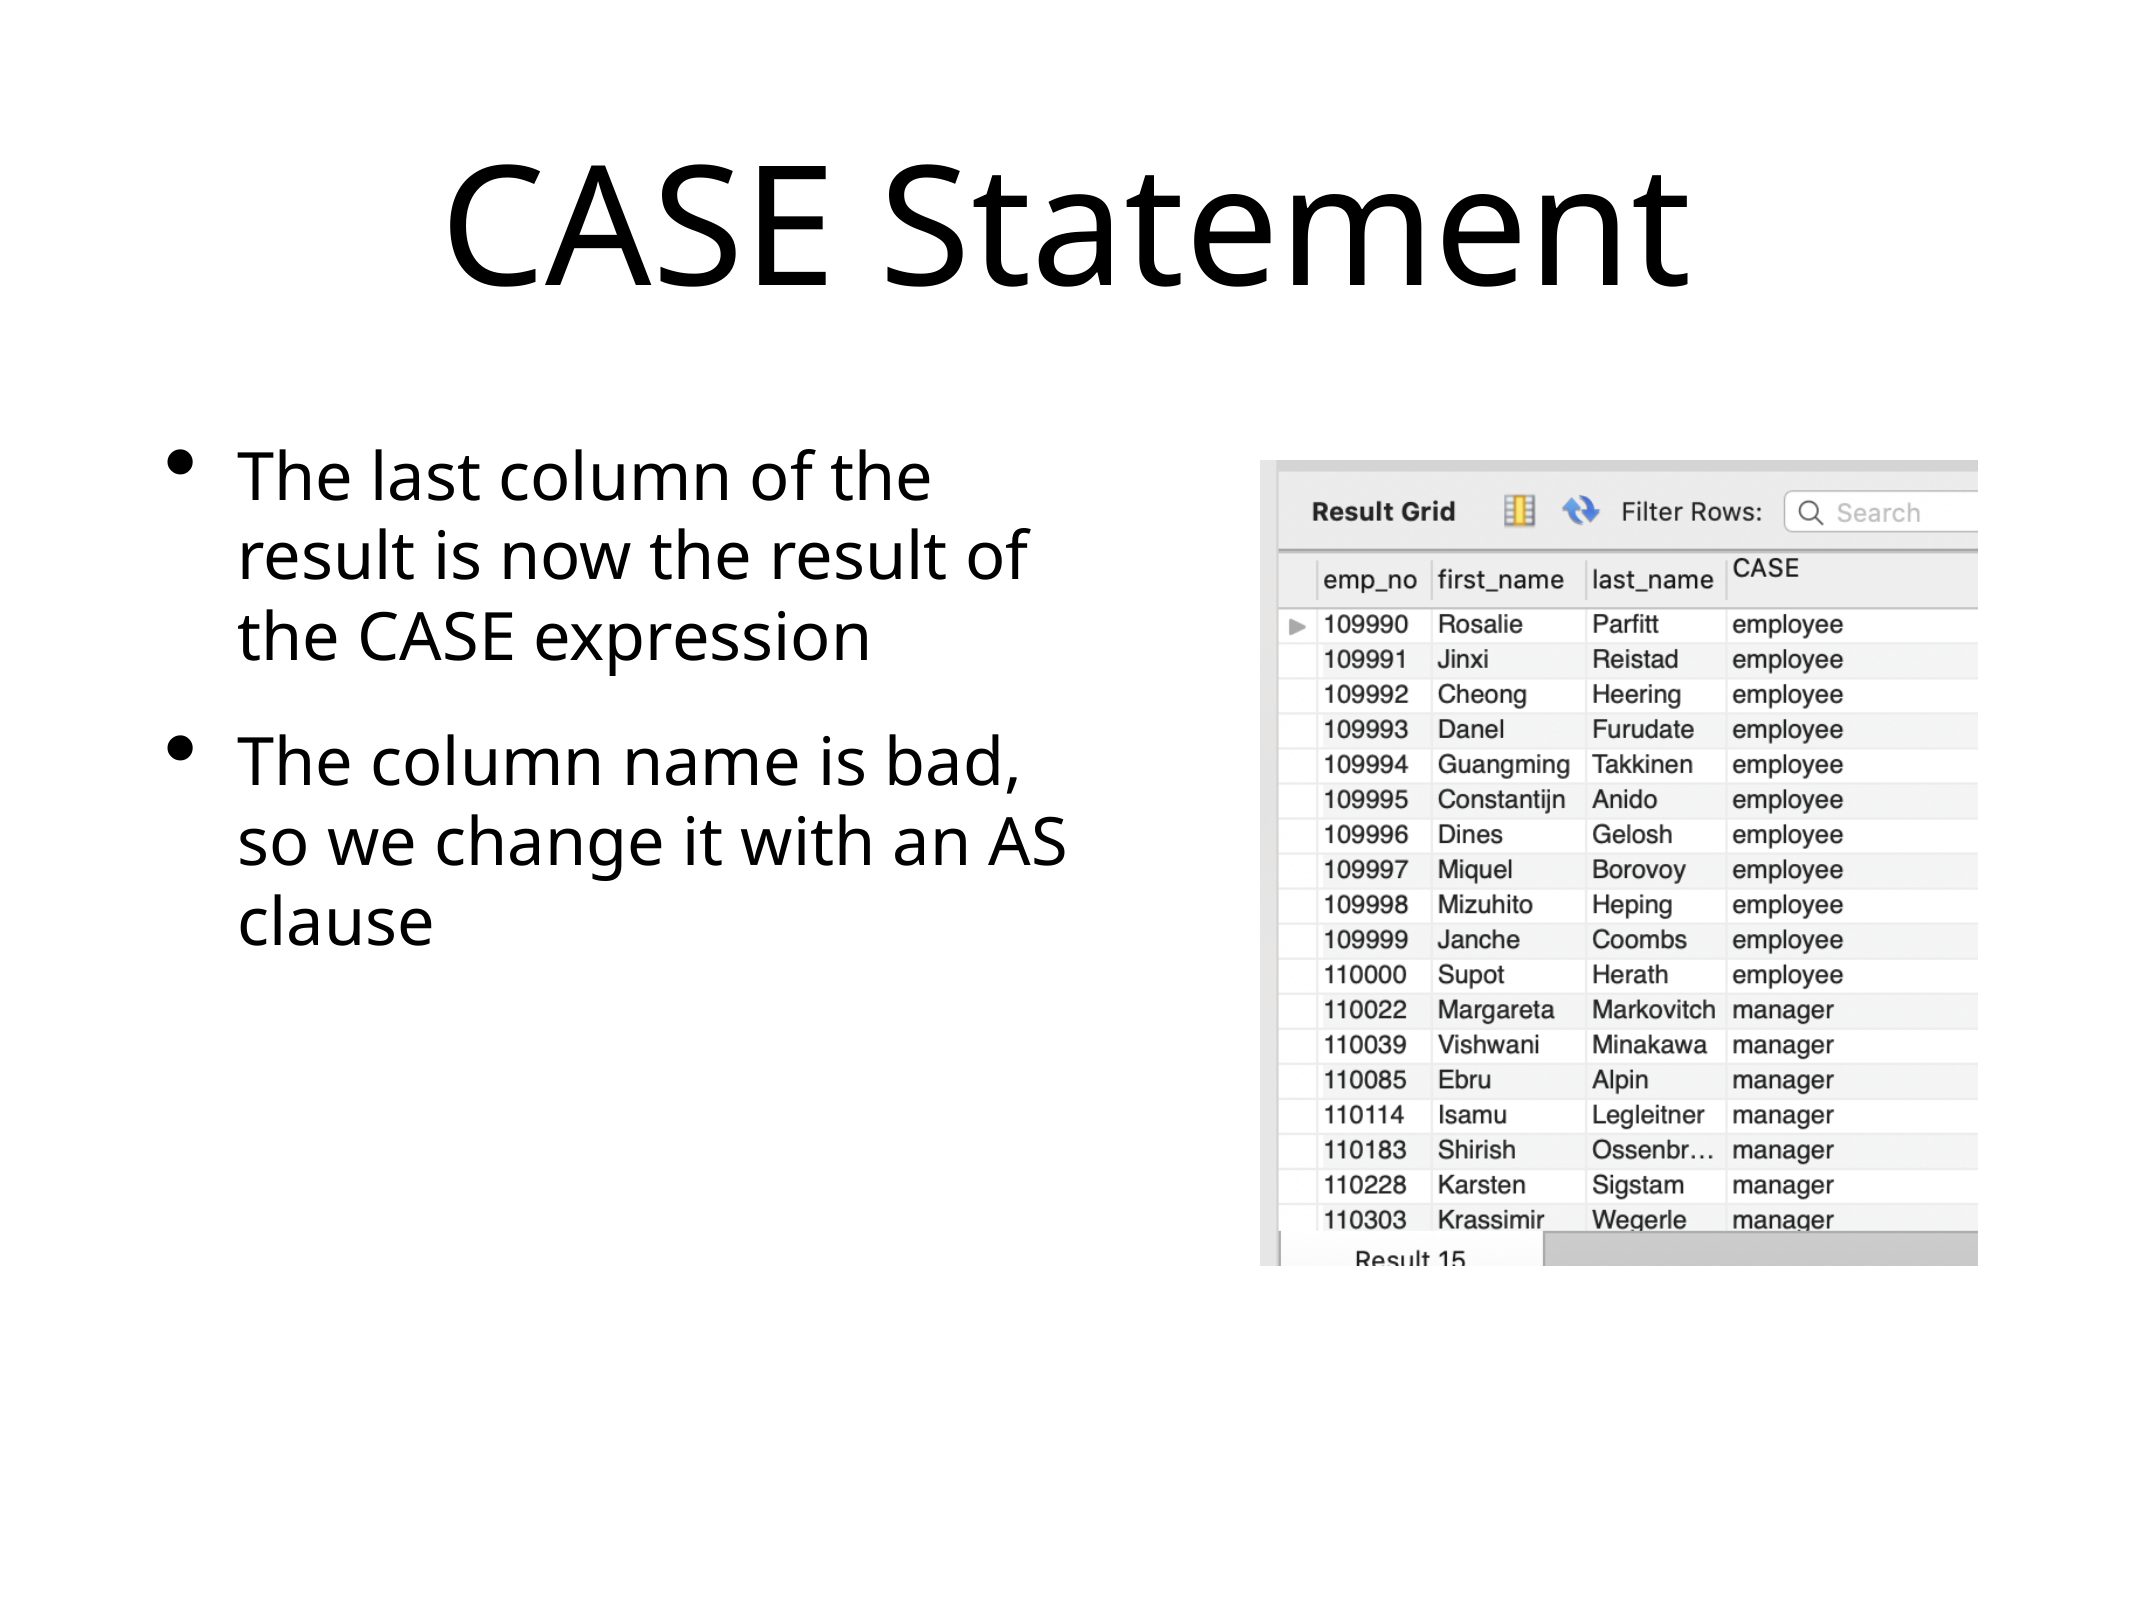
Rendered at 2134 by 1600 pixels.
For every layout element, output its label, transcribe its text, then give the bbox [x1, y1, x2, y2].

title CASE Statement [155, 41, 1978, 397]
list The last column of the result is now the result of the CASE expression The column name is bad, so we change it with an AS clause [155, 424, 1102, 1457]
picture [1260, 460, 1978, 1266]
